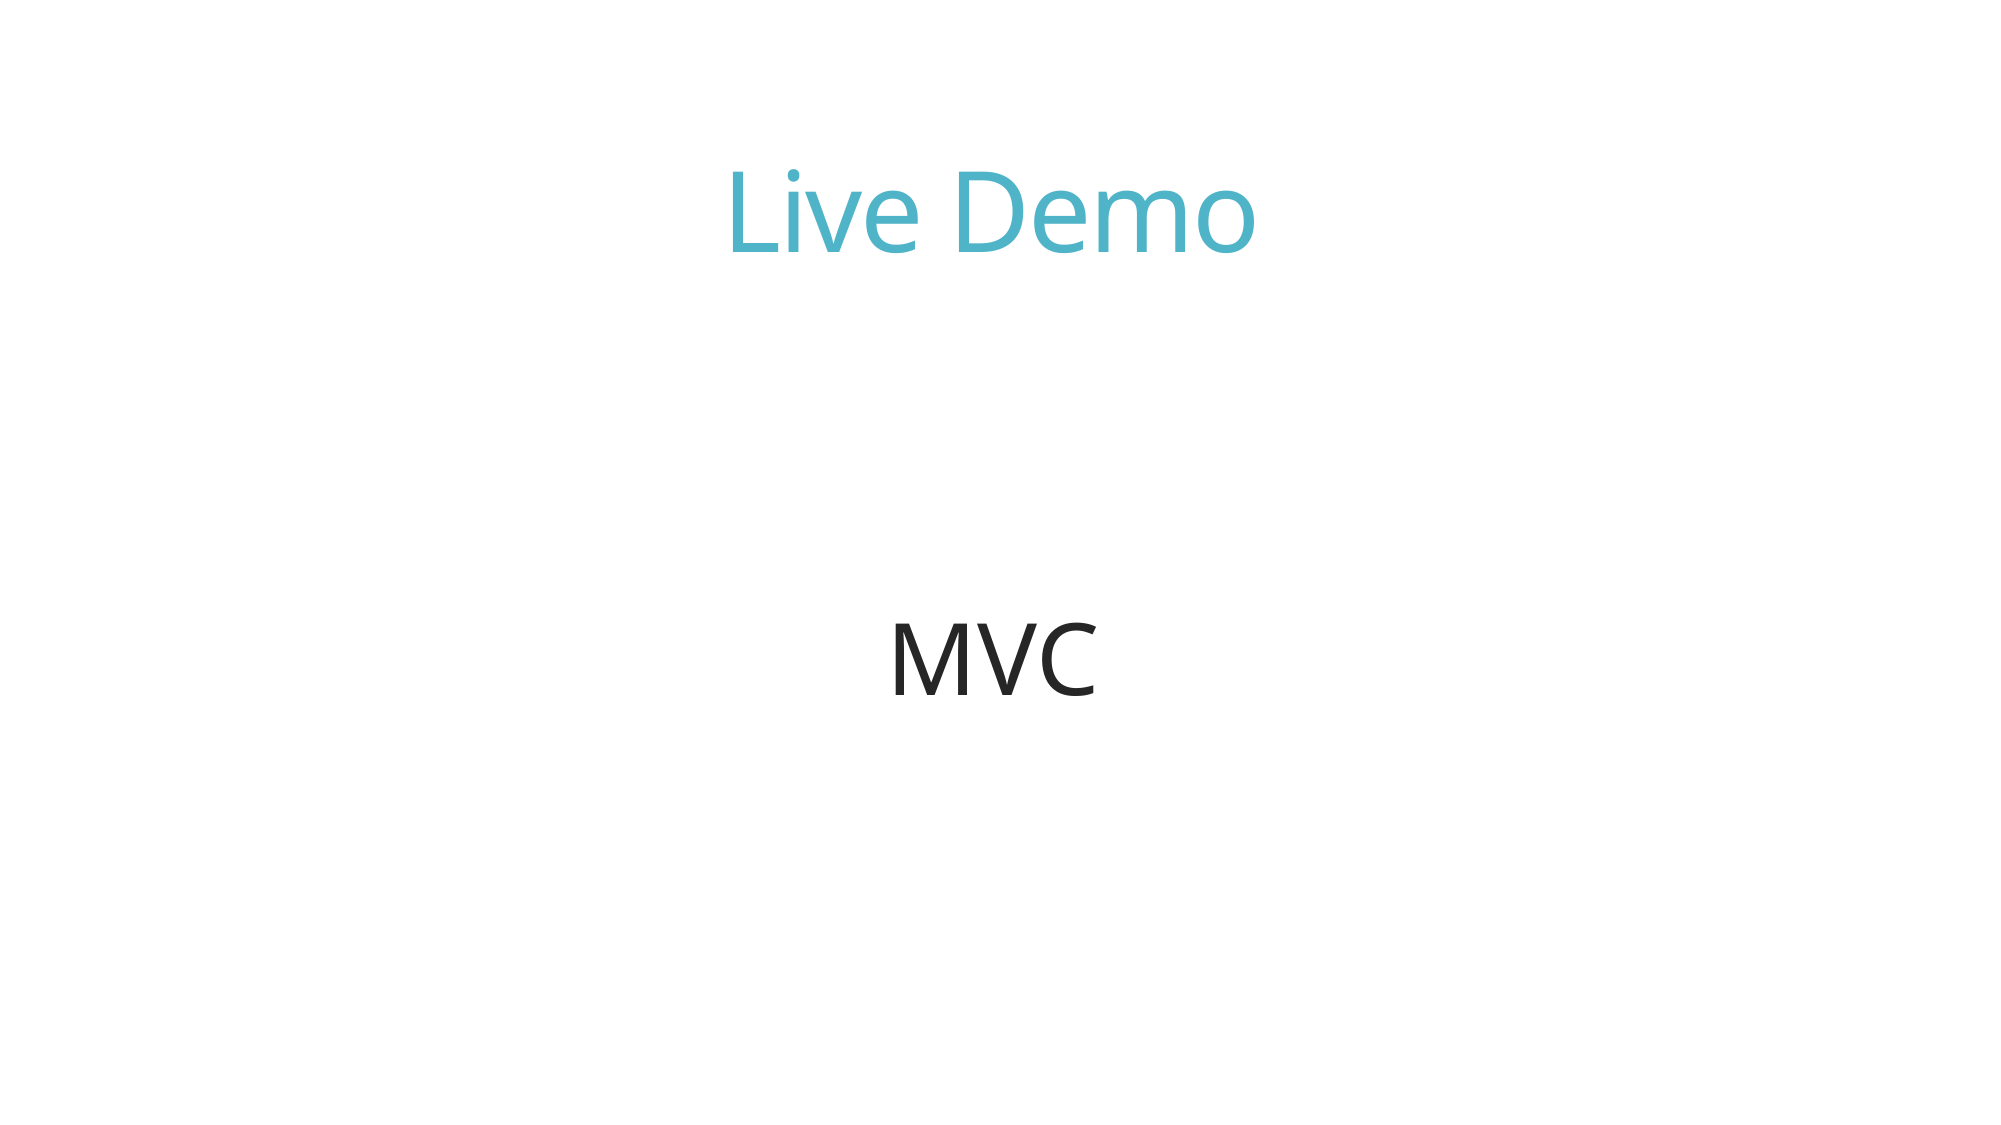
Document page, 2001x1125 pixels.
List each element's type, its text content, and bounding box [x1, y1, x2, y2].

list MVC [111, 329, 1876, 948]
title Live Demo [107, 81, 1875, 354]
